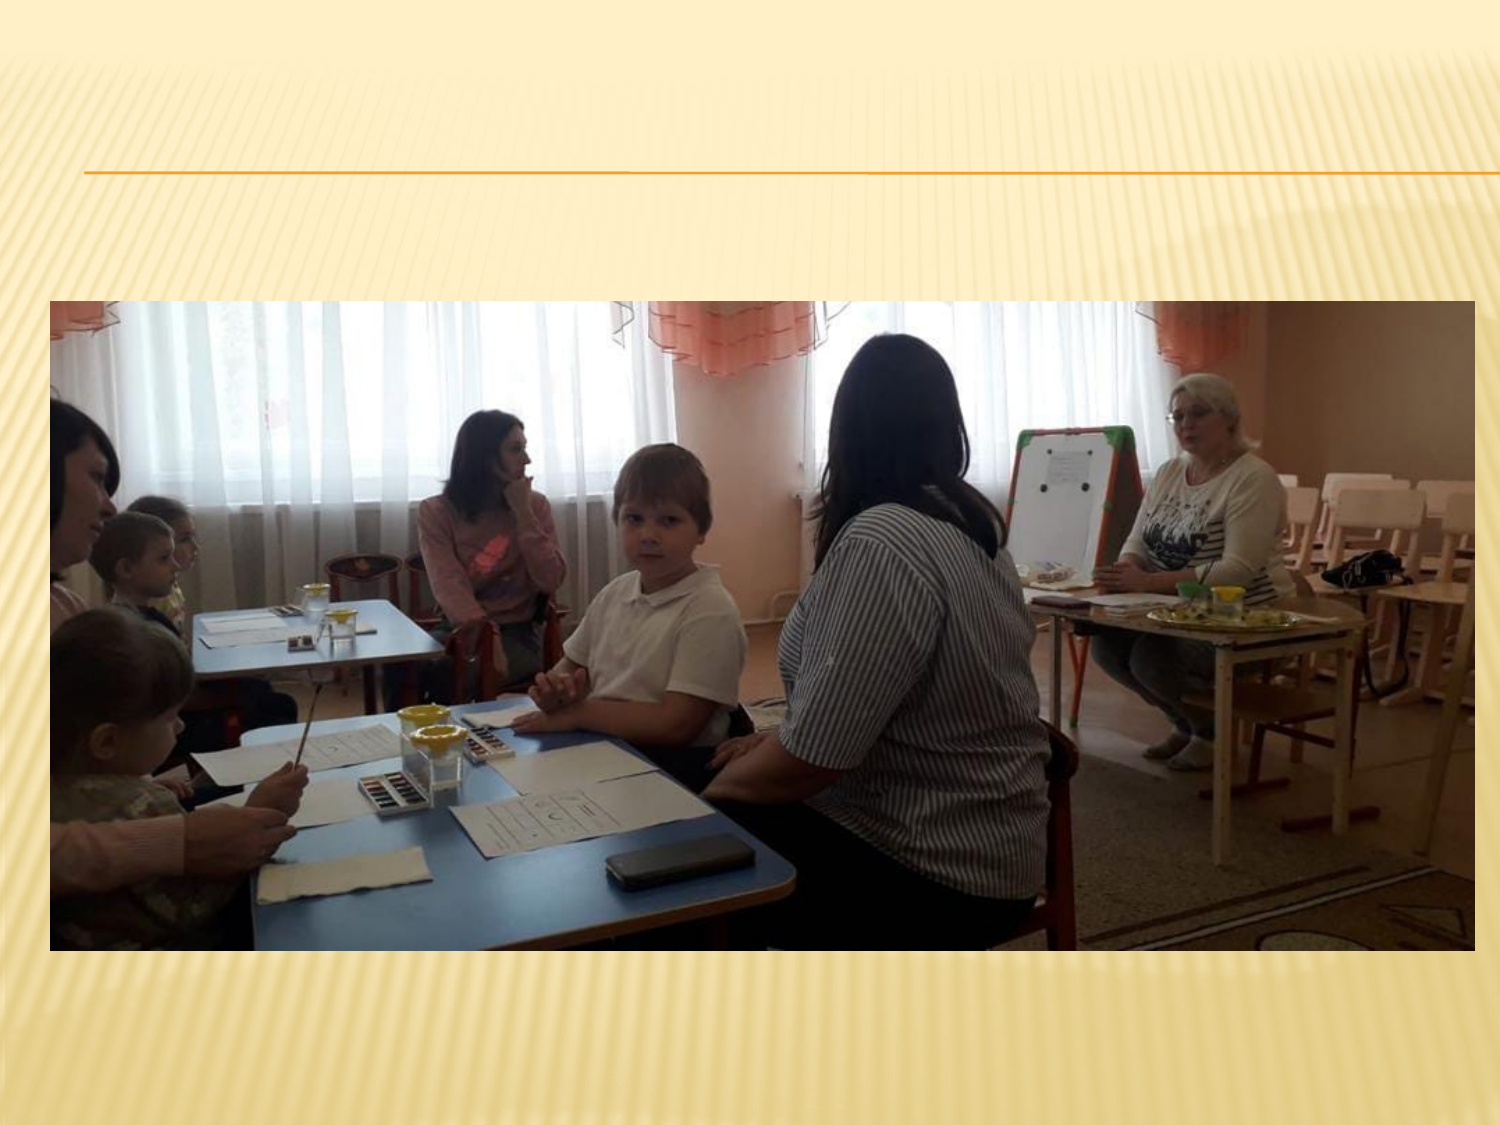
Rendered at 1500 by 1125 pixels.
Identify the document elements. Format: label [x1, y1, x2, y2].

list [49, 301, 1476, 951]
